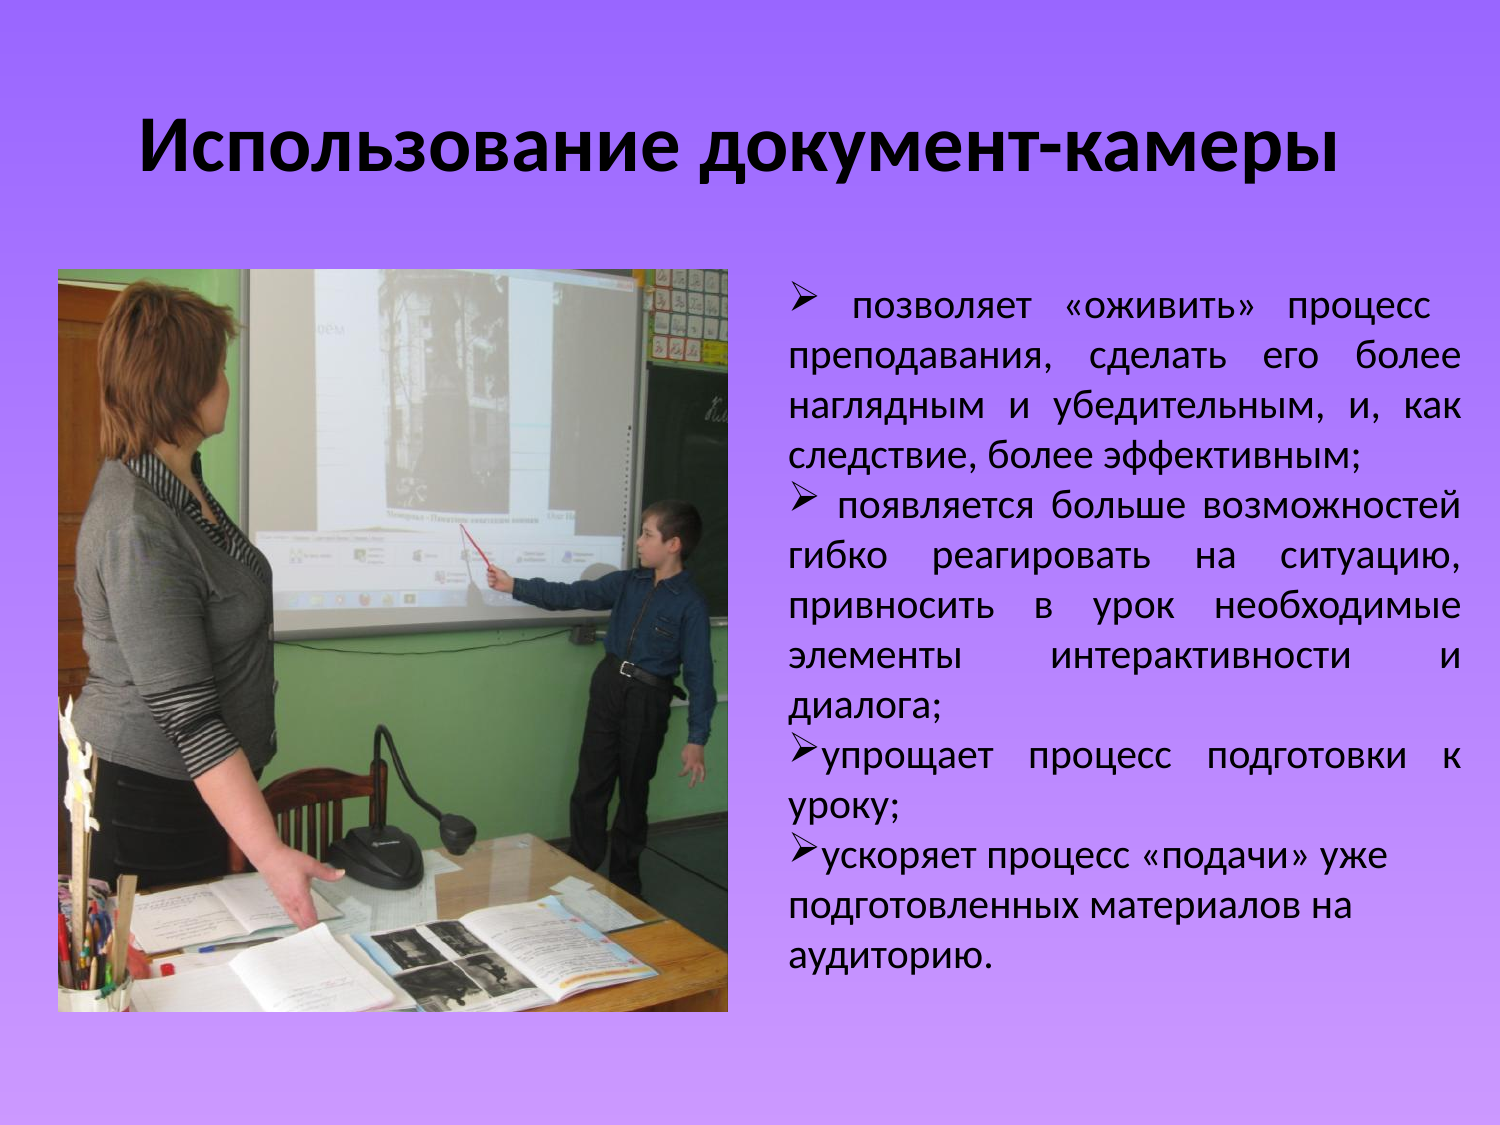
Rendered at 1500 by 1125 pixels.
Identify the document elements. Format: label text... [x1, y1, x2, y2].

title Использование документ-камеры [75, 45, 1425, 233]
text_box позволяет «оживить» процесс преподавания, сделать его более наглядным и убедительным, и, как следствие, более эффективным; появляется больше возможностей гибко реагировать на ситуацию, привносить в урок необходимые элементы интерактивности и диалога; упрощает процесс подготовки к уроку; ускоряет процесс «подачи» уже подготовленных материалов на аудиторию. [773, 269, 1477, 985]
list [58, 269, 728, 1013]
